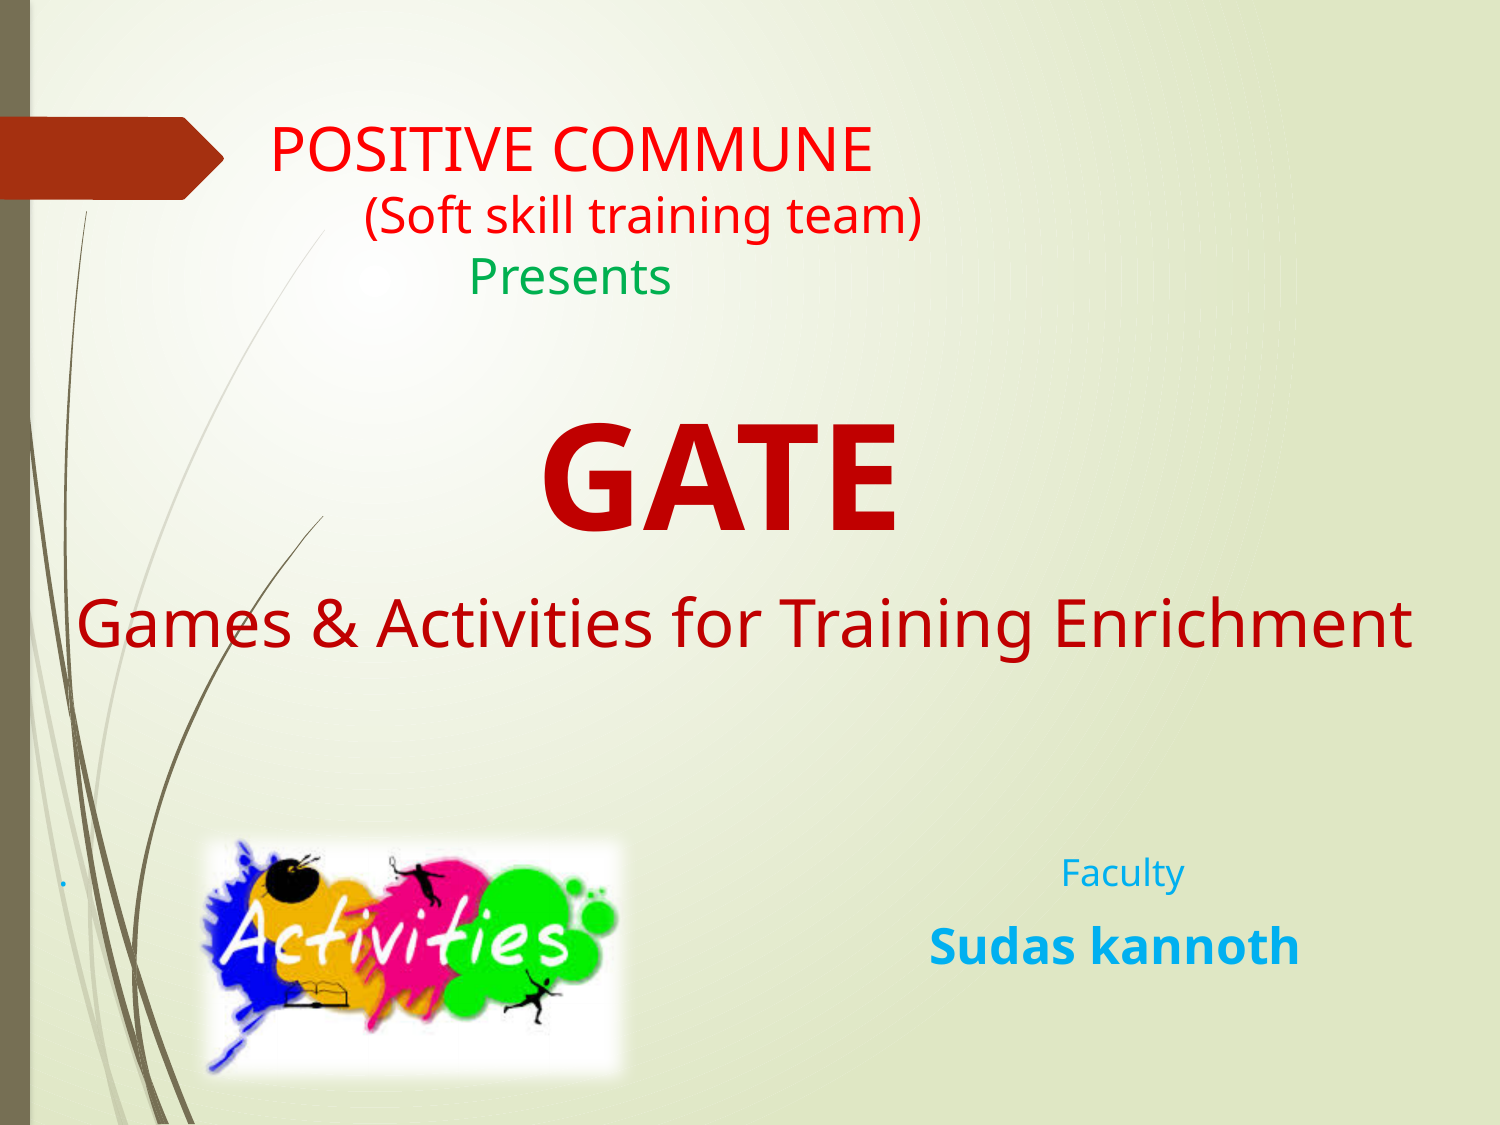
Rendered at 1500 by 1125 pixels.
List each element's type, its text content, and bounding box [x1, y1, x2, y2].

list GATE Games & Activities for Training Enrichment . Faculty Sudas kannoth [43, 243, 1500, 1095]
picture [187, 822, 640, 1095]
title POSITIVE COMMUNE (Soft skill training team) Presents [206, 102, 1400, 243]
